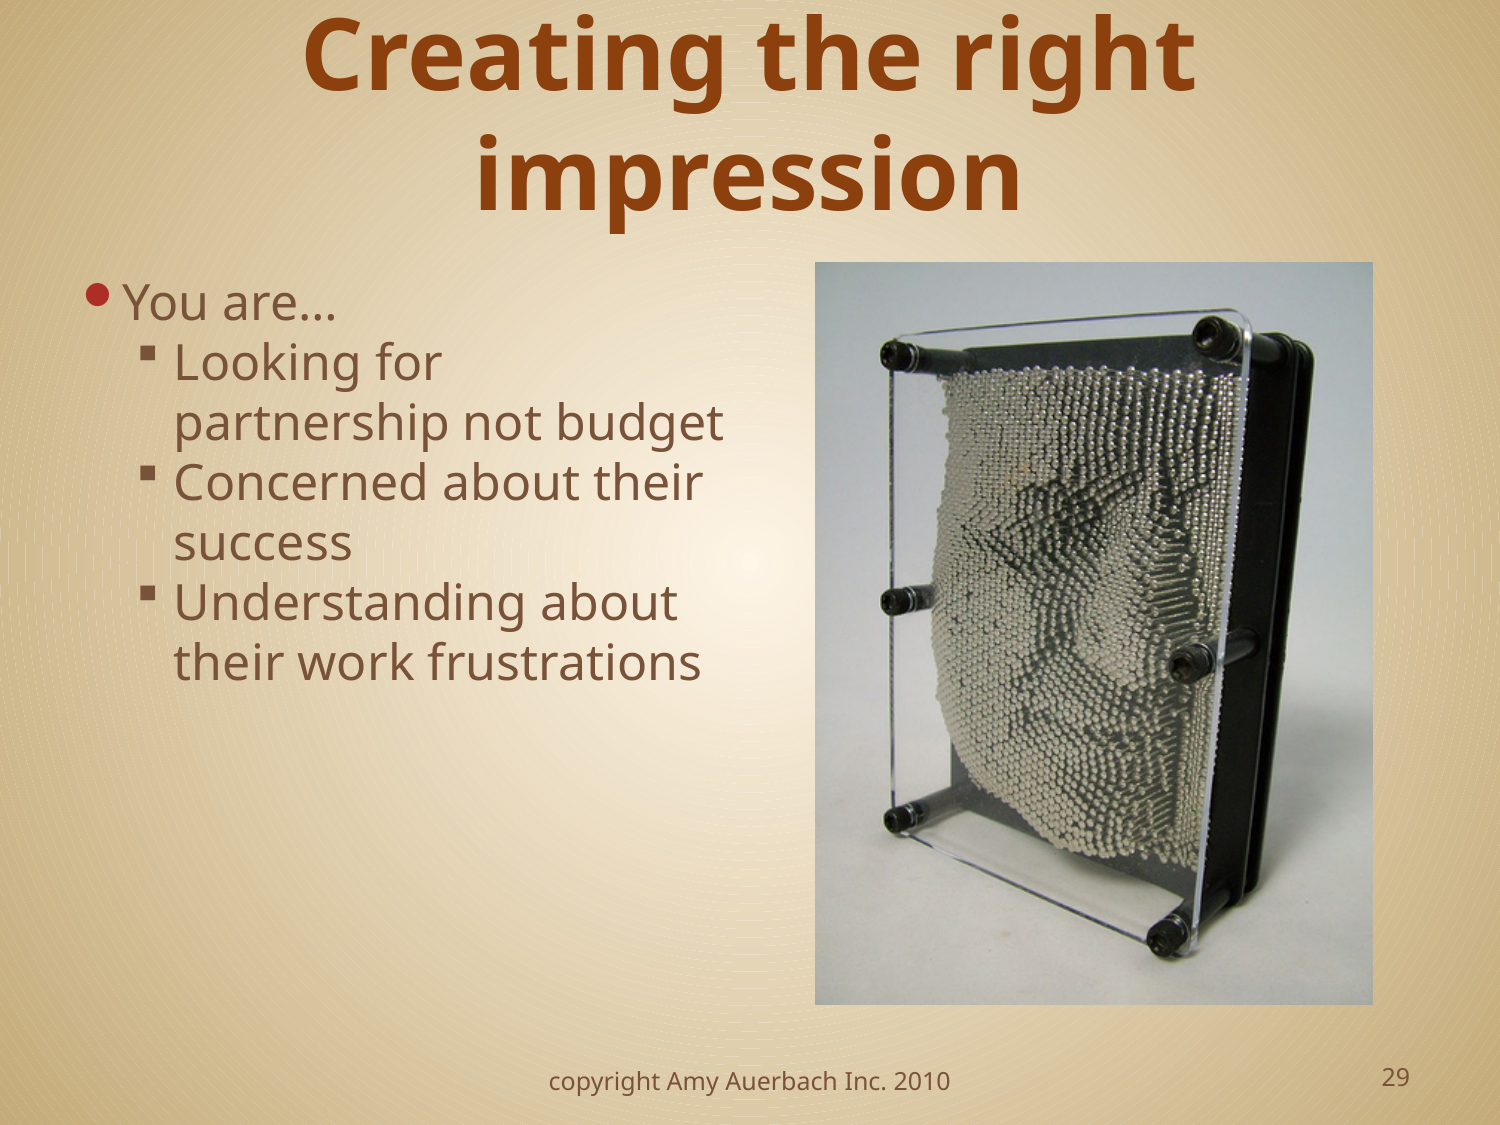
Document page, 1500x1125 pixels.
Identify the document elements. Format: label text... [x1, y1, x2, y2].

list You are… Looking for partnership not budget Concerned about their success Understanding about their work frustrations [75, 262, 738, 1005]
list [815, 262, 1373, 1005]
title Creating the right impression [75, 50, 1425, 238]
slide_number 29 [1074, 1024, 1425, 1103]
footer copyright Amy Auerbach Inc. 2010 [512, 1024, 988, 1103]
